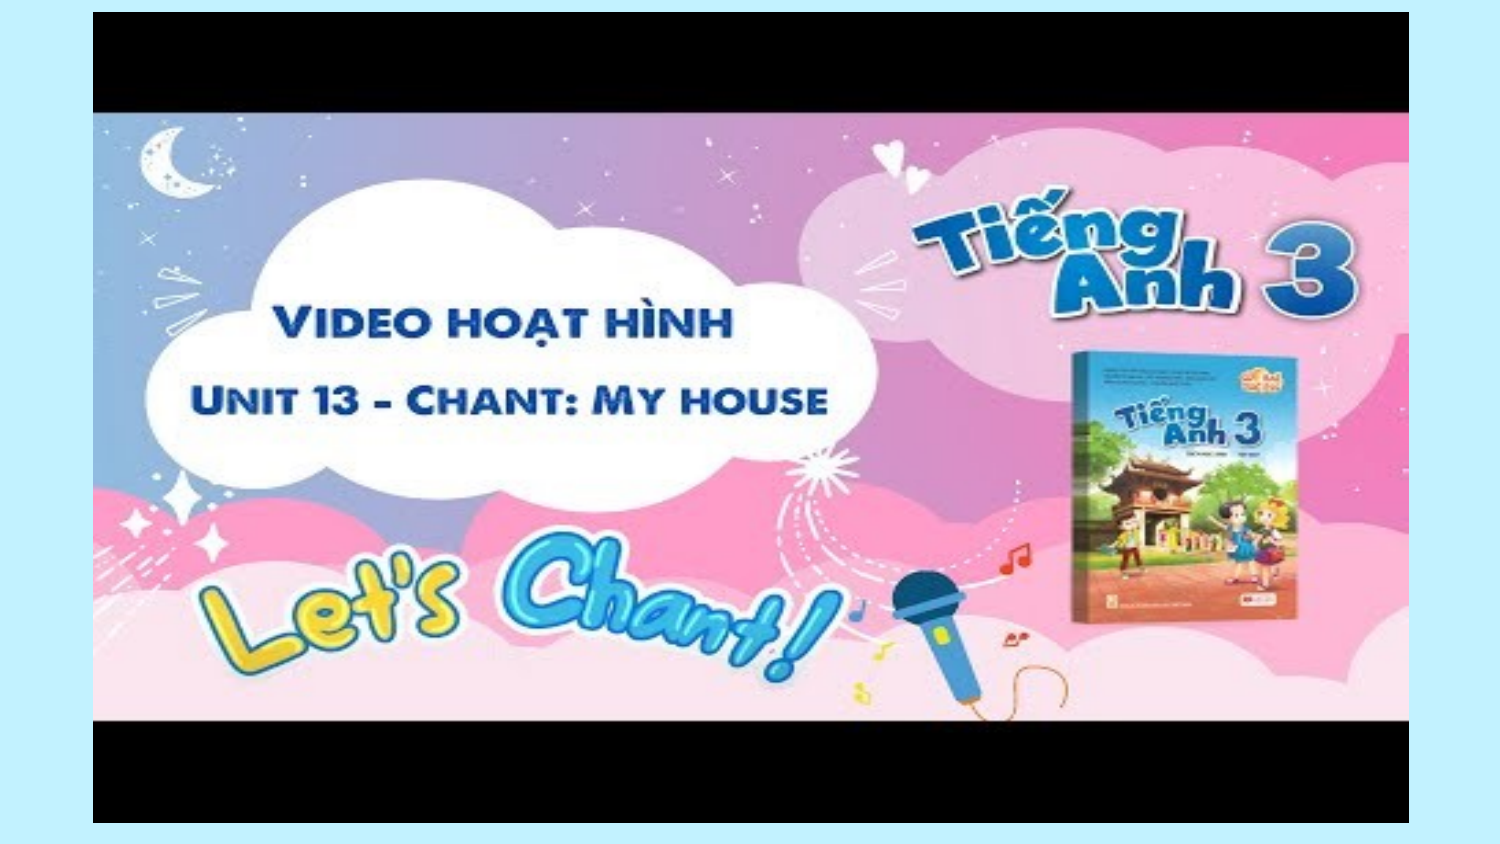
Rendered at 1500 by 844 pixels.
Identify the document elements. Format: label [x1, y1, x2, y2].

text_box [92, 11, 1410, 824]
